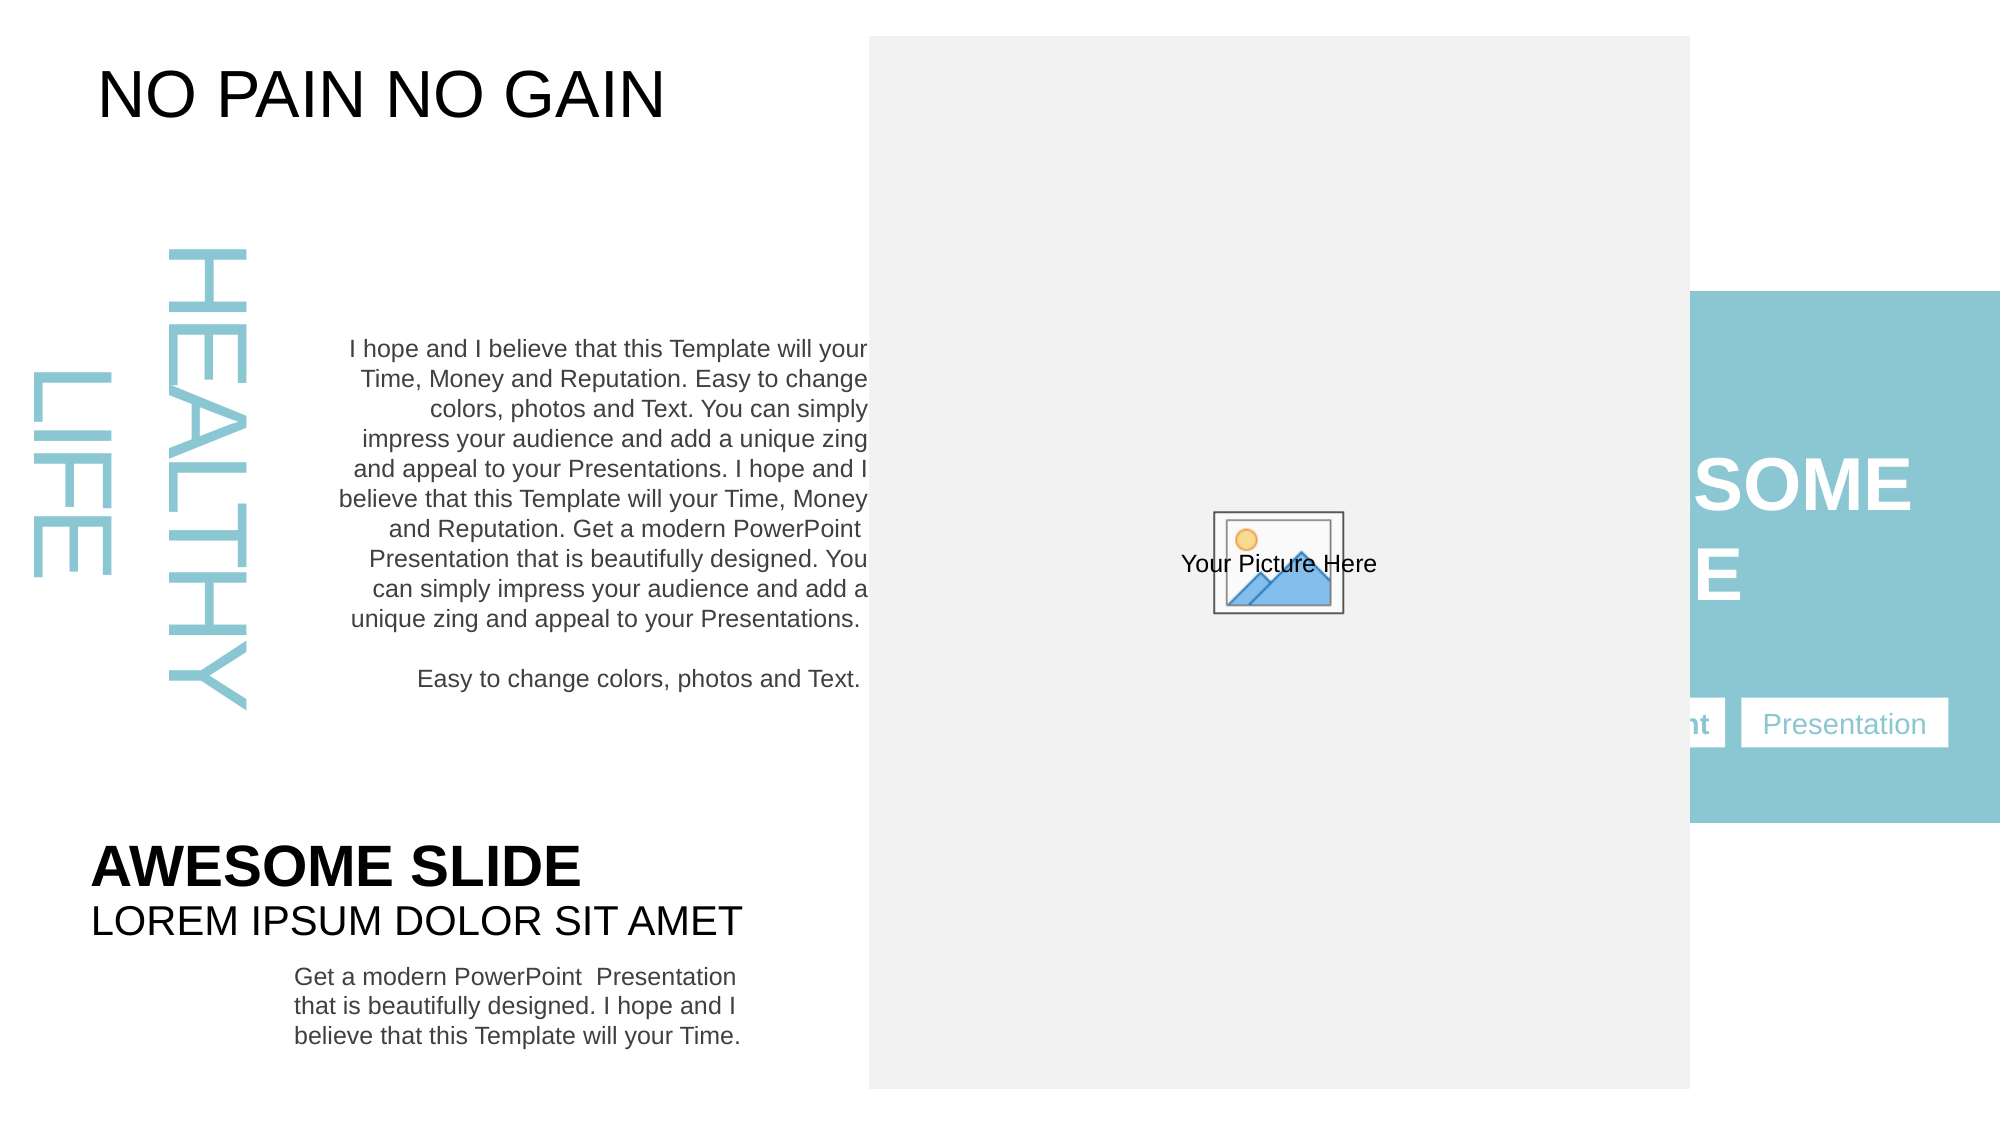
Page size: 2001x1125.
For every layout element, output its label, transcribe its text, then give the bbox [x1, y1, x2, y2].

text_box AWESOME SLIDE [1690, 428, 1950, 624]
text_box Get a modern PowerPoint Presentation that is beautifully designed. I hope and I believe that this Template will your Time. [294, 952, 759, 1058]
text_box I hope and I believe that this Template will your Time, Money and Reputation. Easy to change colors, photos and Text. You can simply impress your audience and add a unique zing and appeal to your Presentations. I hope and I believe that this Template will your Time, Money and Reputation. Get a modern PowerPoint Presentation that is beautifully designed. You can simply impress your audience and add a unique zing and appeal to your Presentations. Easy to change colors, photos and Text. [322, 325, 869, 700]
text_box HEALTHY LIFE [4, 105, 290, 841]
text_box Presentation [1741, 697, 1949, 748]
text_box LOREM IPSUM DOLOR SIT AMET [76, 905, 759, 951]
picture [869, 36, 1690, 1090]
text_box NO PAIN NO GAIN [82, 42, 869, 138]
text_box AWESOME SLIDE [76, 820, 759, 905]
text_box PowerPoint [1690, 697, 1726, 748]
